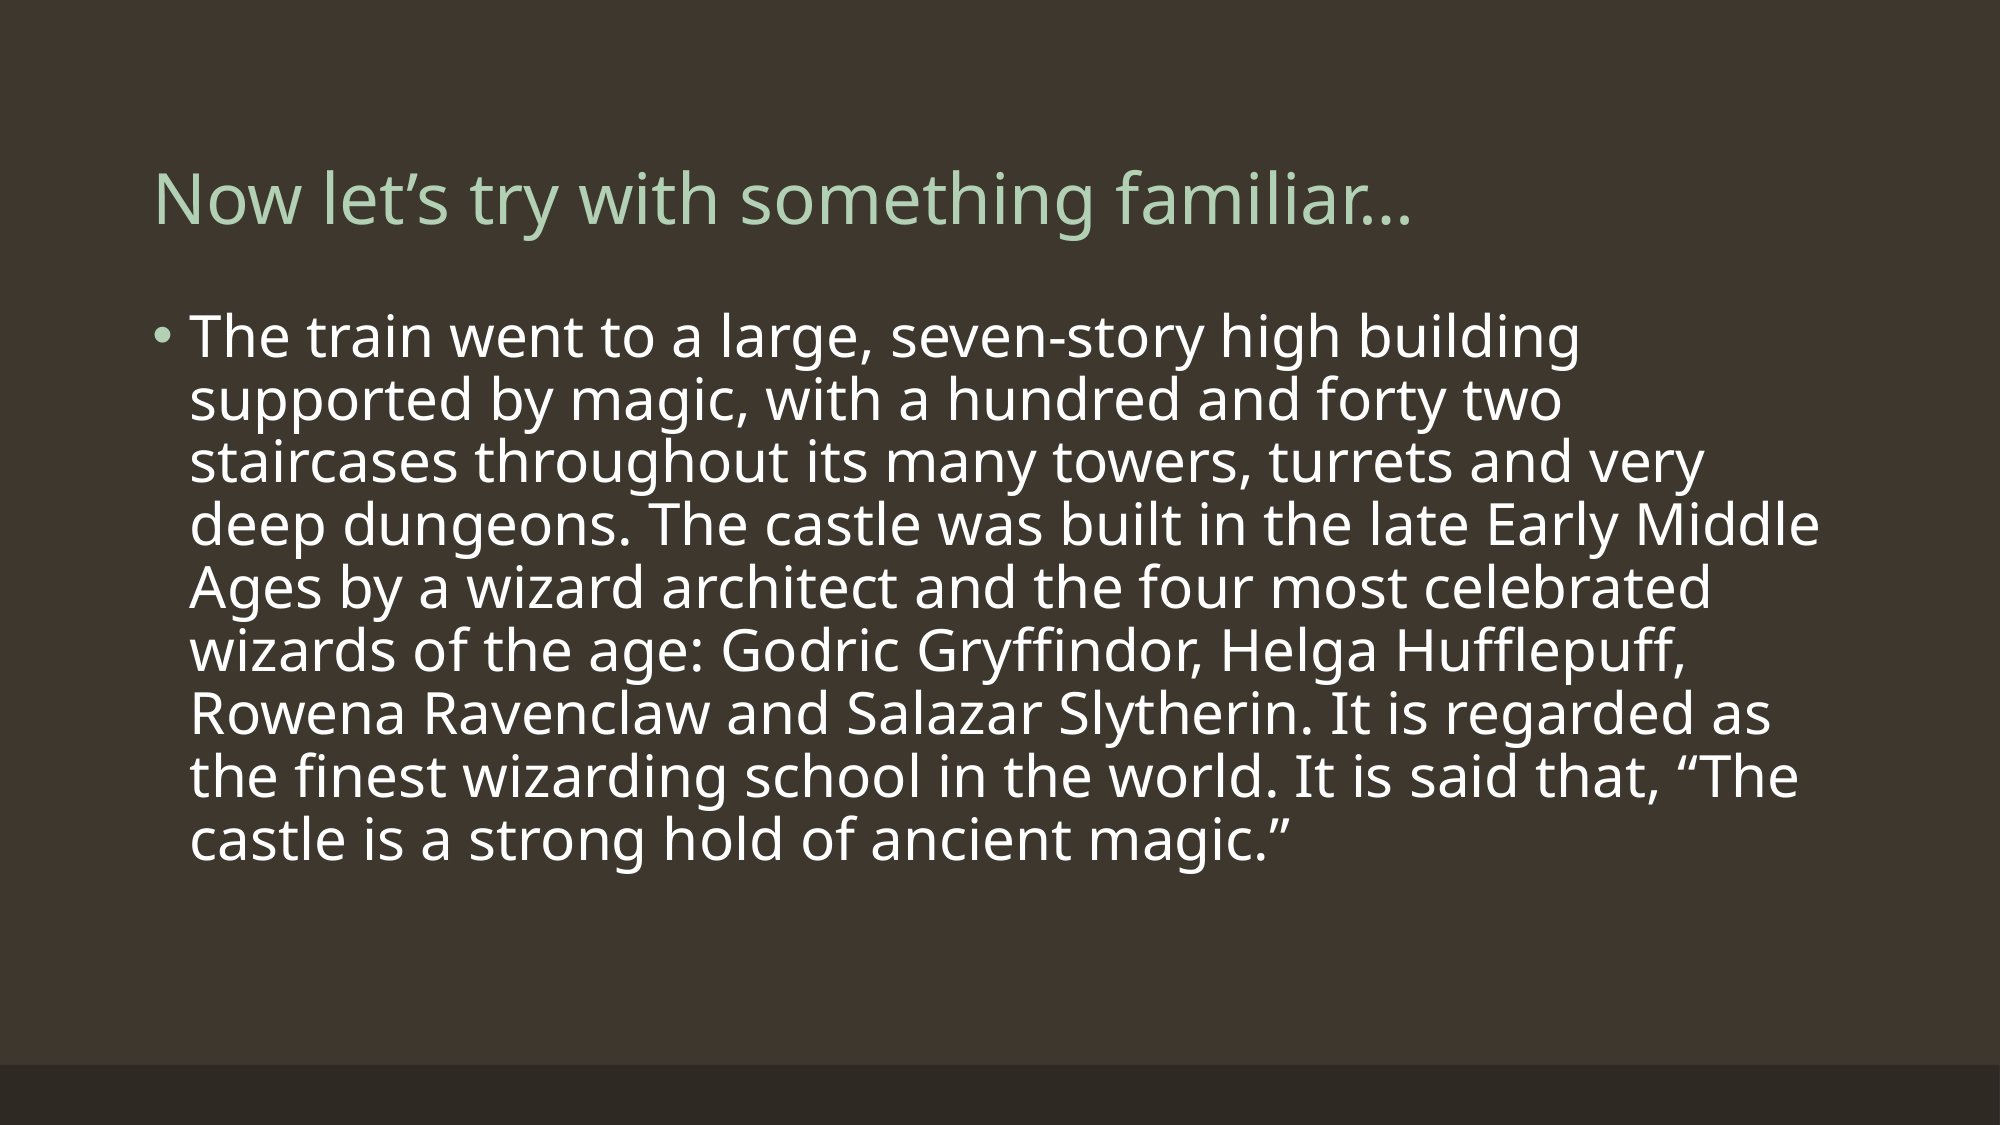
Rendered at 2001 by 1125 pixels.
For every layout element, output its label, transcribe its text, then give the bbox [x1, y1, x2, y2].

list The train went to a large, seven-story high building supported by magic, with a hundred and forty two staircases throughout its many towers, turrets and very deep dungeons. The castle was built in the late Early Middle Ages by a wizard architect and the four most celebrated wizards of the age: Godric Gryffindor, Helga Hufflepuff, Rowena Ravenclaw and Salazar Slytherin. It is regarded as the finest wizarding school in the world. It is said that, “The castle is a strong hold of ancient magic.” [137, 299, 1863, 1014]
title Now let’s try with something familiar… [137, 59, 1863, 248]
